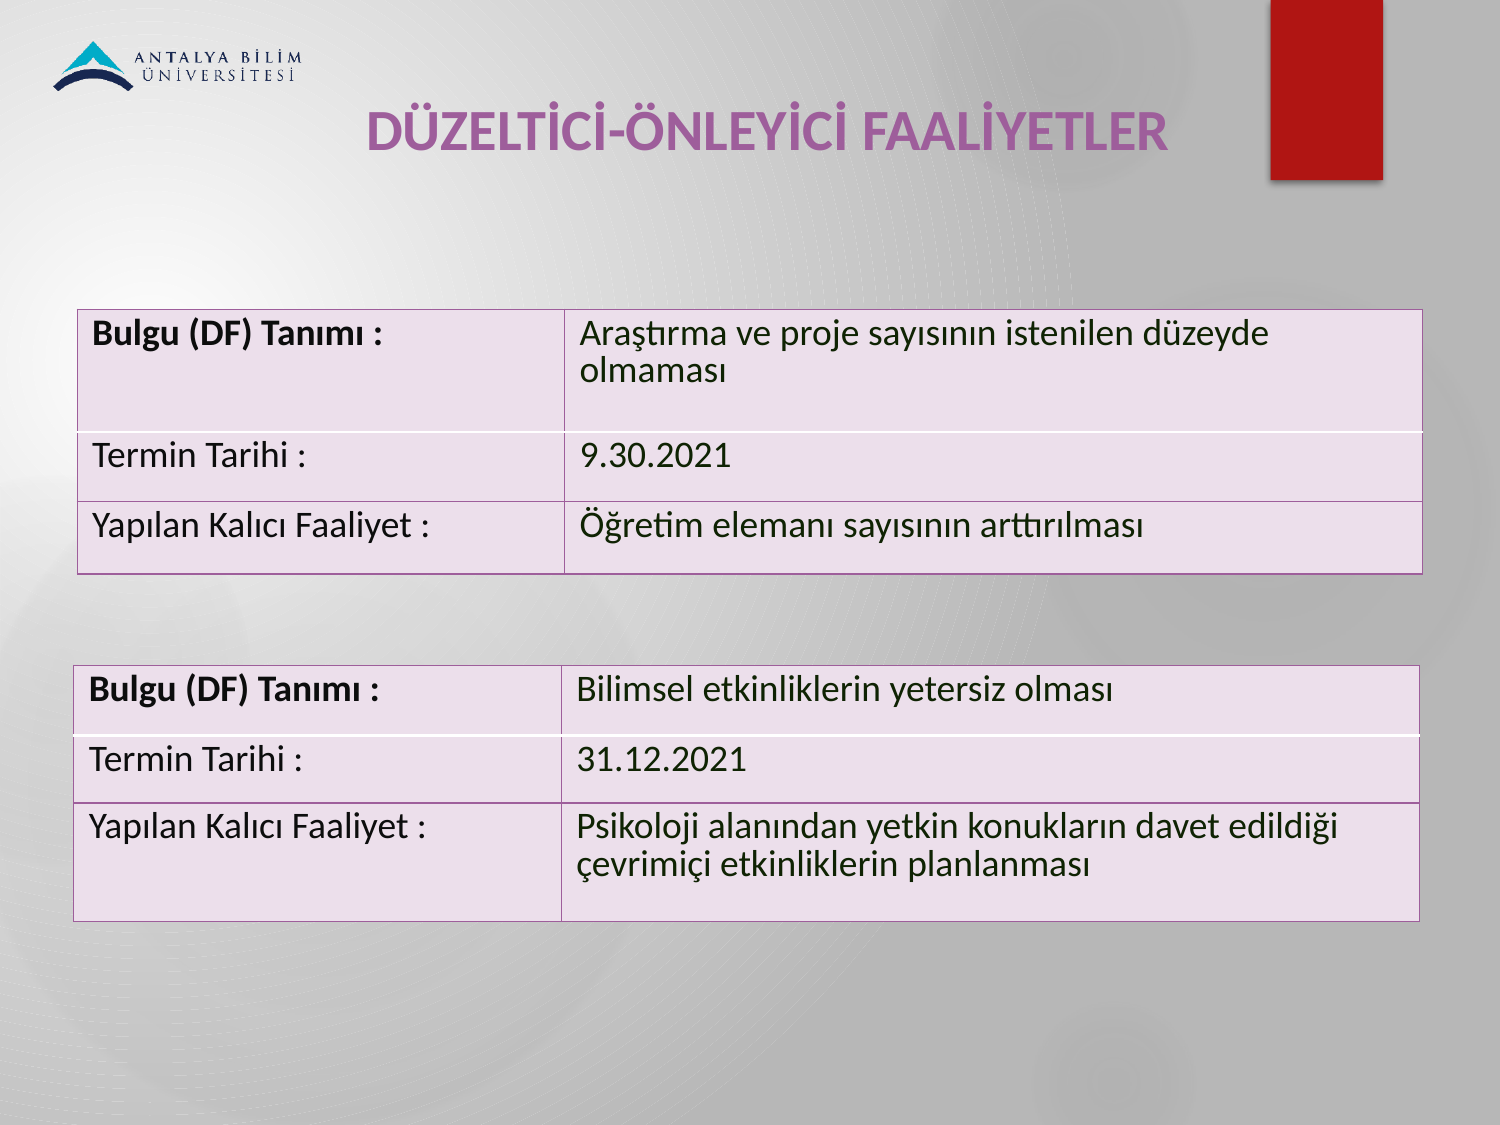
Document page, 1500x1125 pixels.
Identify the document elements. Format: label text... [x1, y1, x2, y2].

table_header Araştırma ve proje sayısının istenilen düzeyde olmaması [565, 310, 1422, 431]
table_cell 31.12.2021 [562, 737, 1419, 802]
table_cell Yapılan Kalıcı Faaliyet : [74, 804, 561, 921]
table_header Bulgu (DF) Tanımı : [78, 310, 564, 431]
table_cell Psikoloji alanından yetkin konukların davet edildiği çevrimiçi etkinliklerin planlanması [562, 804, 1419, 921]
table_cell Termin Tarihi : [78, 433, 564, 501]
text_box DÜZELTİCİ-ÖNLEYİCİ FAALİYETLER [277, 78, 1259, 186]
table_cell Yapılan Kalıcı Faaliyet : [78, 502, 564, 573]
table_cell Öğretim elemanı sayısının arttırılması [565, 502, 1422, 573]
table_cell 9.30.2021 [565, 433, 1422, 501]
picture [52, 39, 302, 93]
table_header Bulgu (DF) Tanımı : [74, 666, 561, 734]
table_header Bilimsel etkinliklerin yetersiz olması [562, 666, 1419, 734]
table_cell Termin Tarihi : [74, 737, 561, 802]
